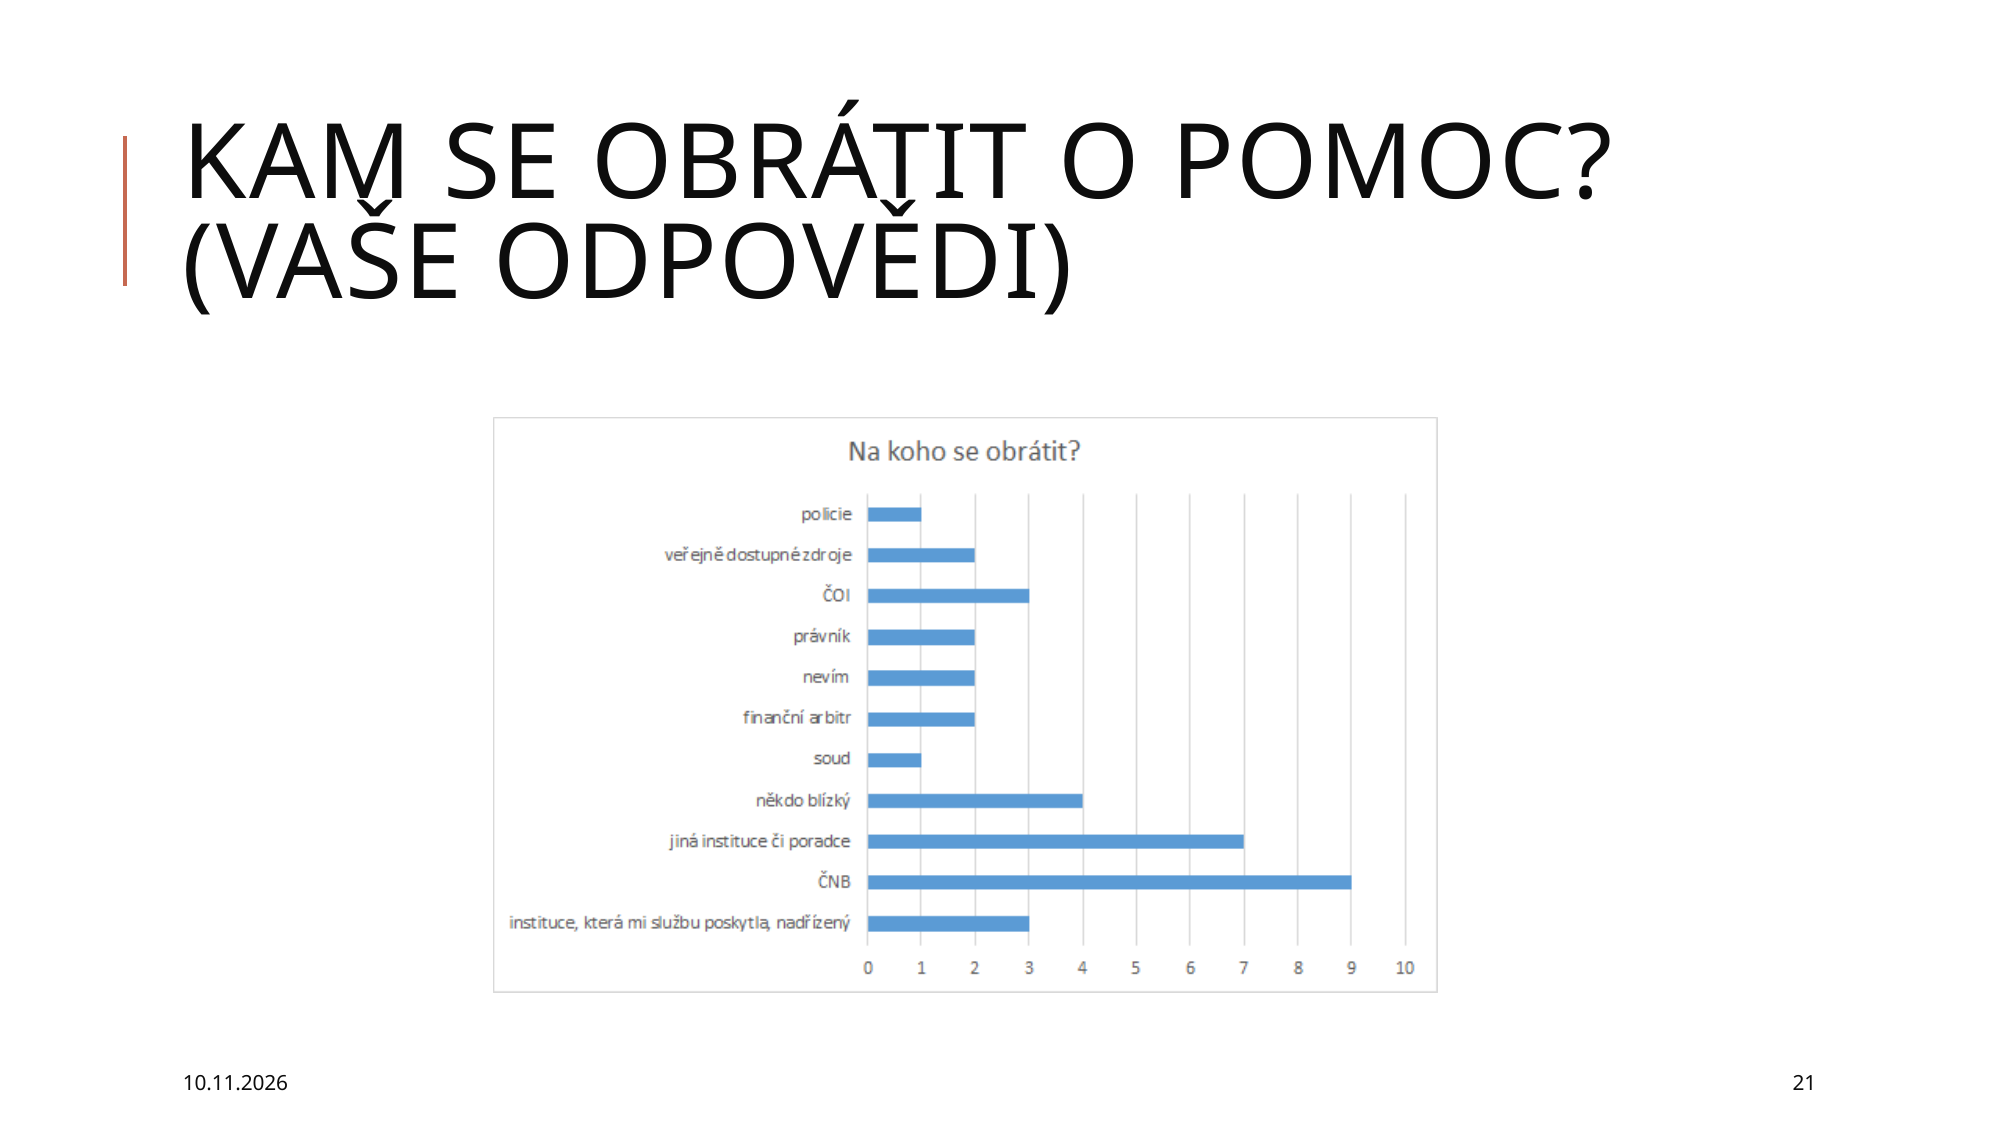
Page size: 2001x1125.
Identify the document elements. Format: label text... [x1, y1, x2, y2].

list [493, 417, 1438, 993]
title Kam se obrátit o pomoc? (vaše odpovědi) [168, 96, 1763, 342]
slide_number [168, 1061, 522, 1107]
slide_number 21 [1777, 1061, 1938, 1107]
